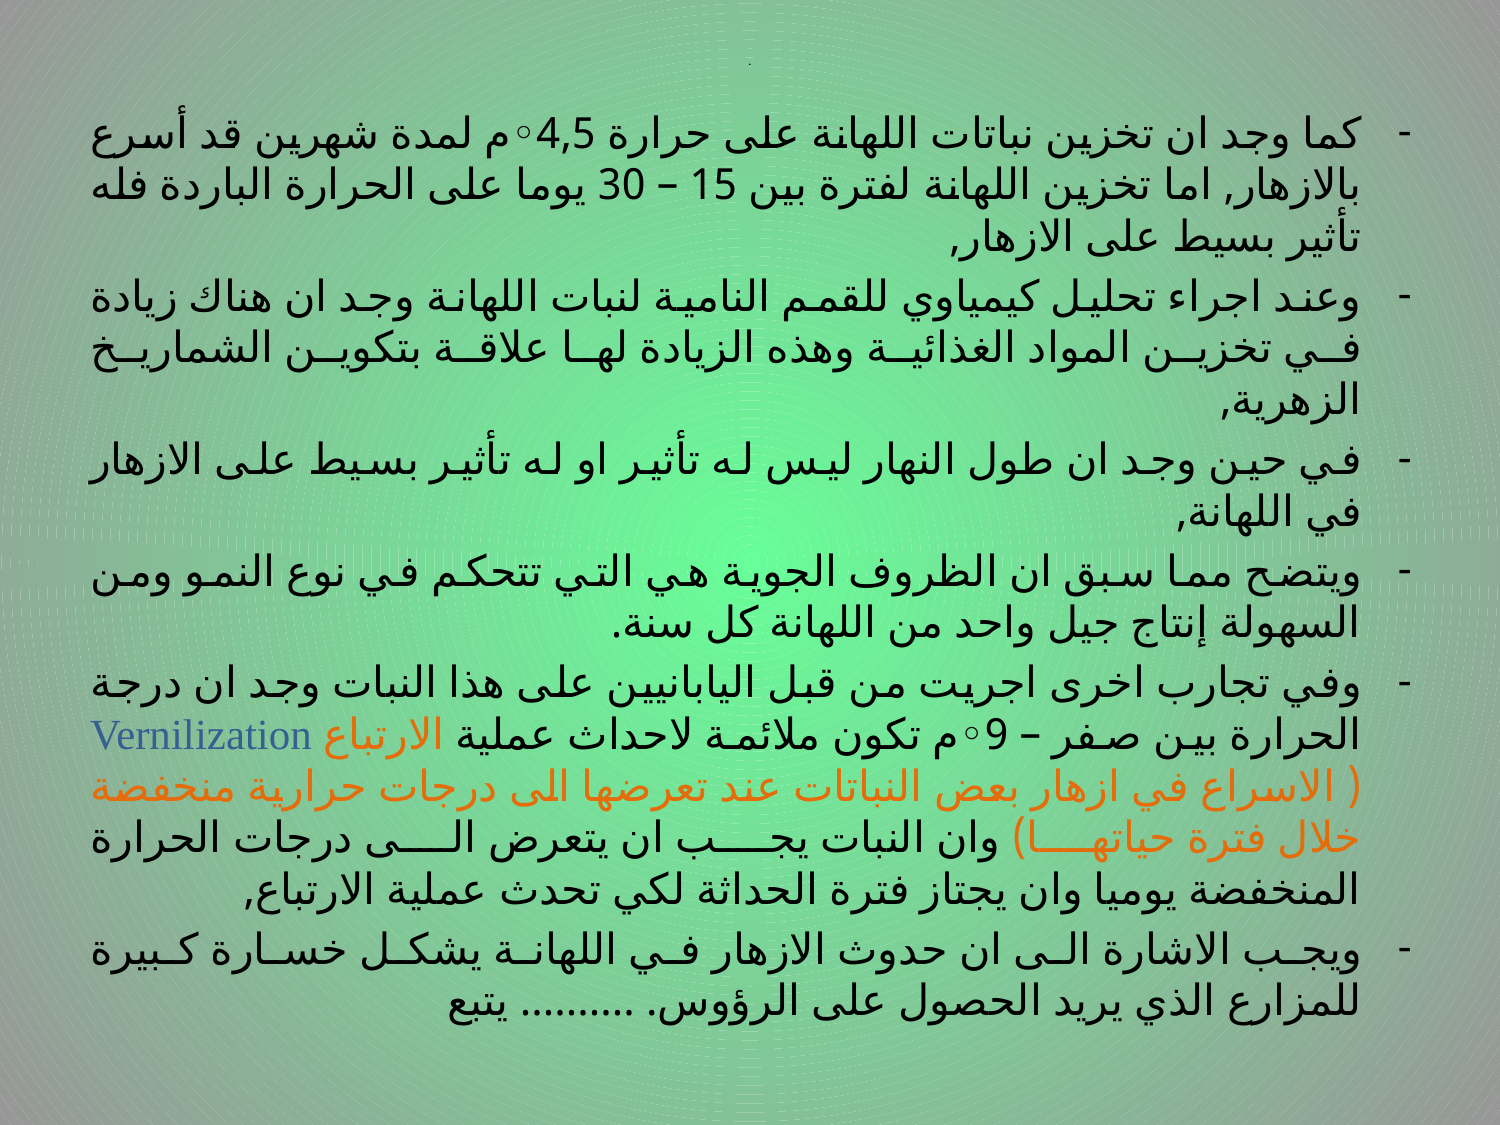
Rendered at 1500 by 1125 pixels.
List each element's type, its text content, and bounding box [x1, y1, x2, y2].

list كما وجد ان تخزين نباتات اللهانة على حرارة 4,5◦م لمدة شهرين قد أسرع بالازهار, اما تخزين اللهانة لفترة بين 15 – 30 يوما على الحرارة الباردة فله تأثير بسيط على الازهار, وعند اجراء تحليل كيمياوي للقمم النامية لنبات اللهانة وجد ان هناك زيادة في تخزين المواد الغذائية وهذه الزيادة لها علاقة بتكوين الشماريخ الزهرية, في حين وجد ان طول النهار ليس له تأثير او له تأثير بسيط على الازهار في اللهانة, ويتضح مما سبق ان الظروف الجوية هي التي تتحكم في نوع النمو ومن السهولة إنتاج جيل واحد من اللهانة كل سنة. وفي تجارب اخرى اجريت من قبل اليابانيين على هذا النبات وجد ان درجة الحرارة بين صفر – 9◦م تكون ملائمة لاحداث عملية الارتباع Vernilization ( الاسراع في ازهار بعض النباتات عند تعرضها الى درجات حرارية منخفضة خلال فترة حياتها) وان النبات يجب ان يتعرض الى درجات الحرارة المنخفضة يوميا وان يجتاز فترة الحداثة لكي تحدث عملية الارتباع, ويجب الاشارة الى ان حدوث الازهار في اللهانة يشكل خسارة كبيرة للمزارع الذي يريد الحصول على الرؤوس. .......... يتبع [75, 37, 1425, 1063]
